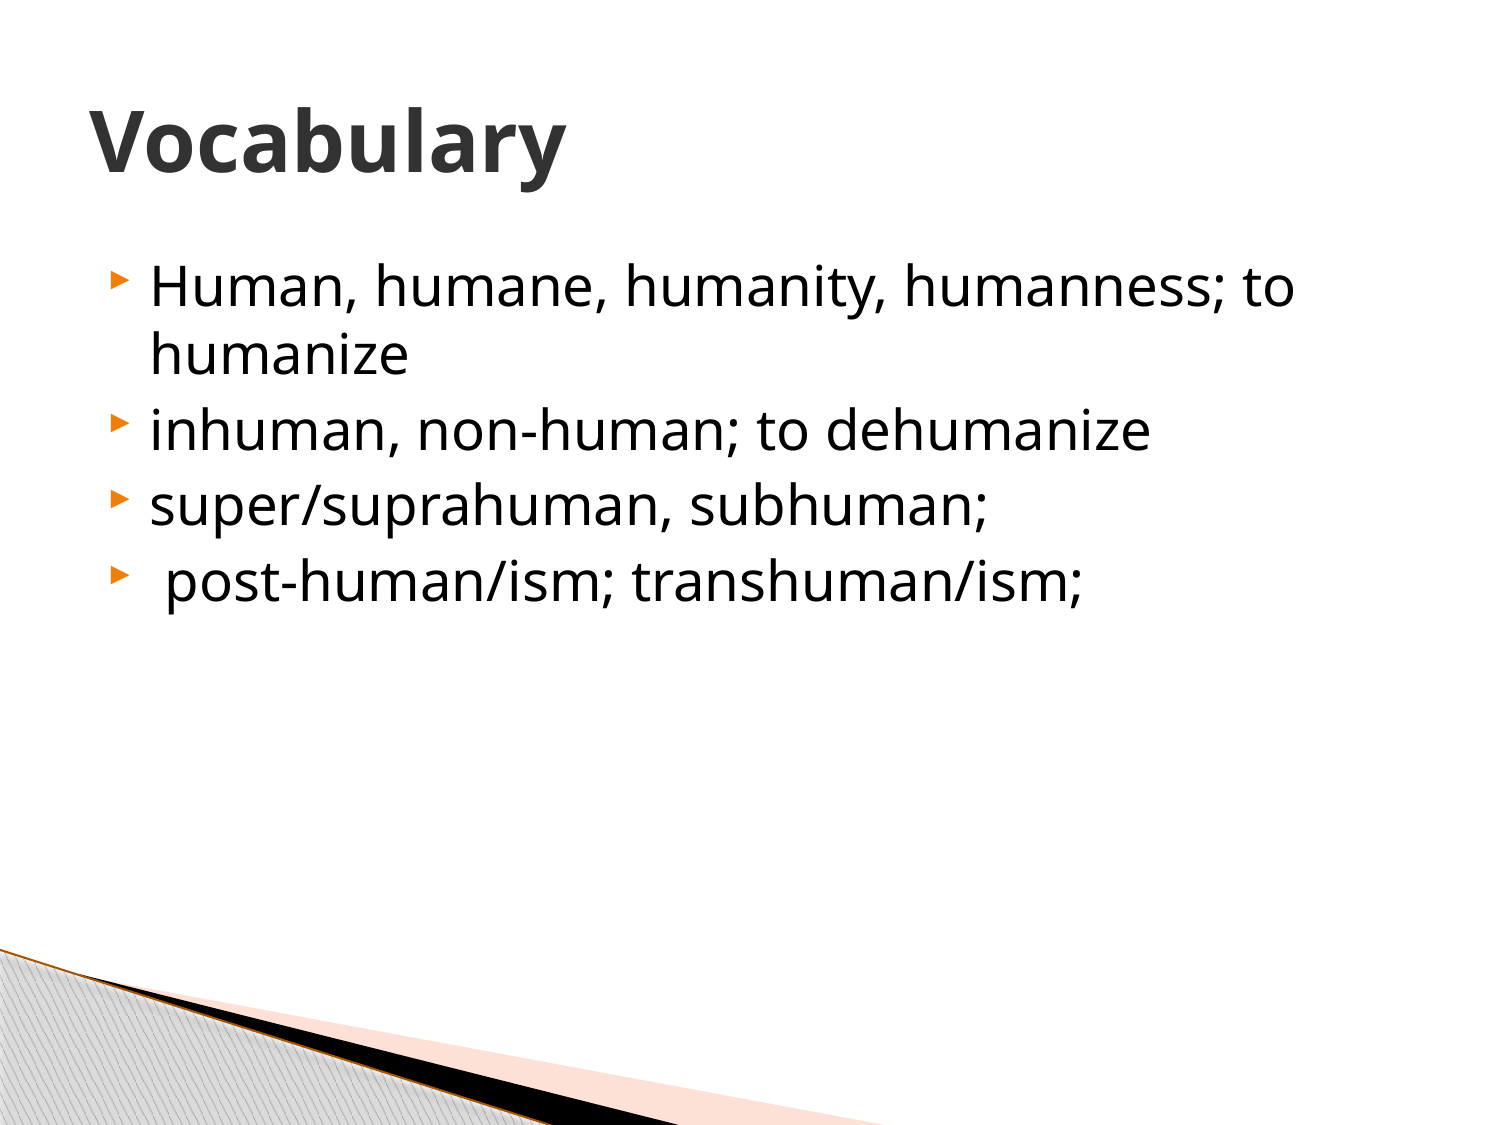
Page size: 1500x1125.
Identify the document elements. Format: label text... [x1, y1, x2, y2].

title Vocabulary [75, 45, 1425, 233]
list Human, humane, humanity, humanness; to humanize inhuman, non-human; to dehumanize super/suprahuman, subhuman; post-human/ism; transhuman/ism; [75, 243, 1425, 986]
